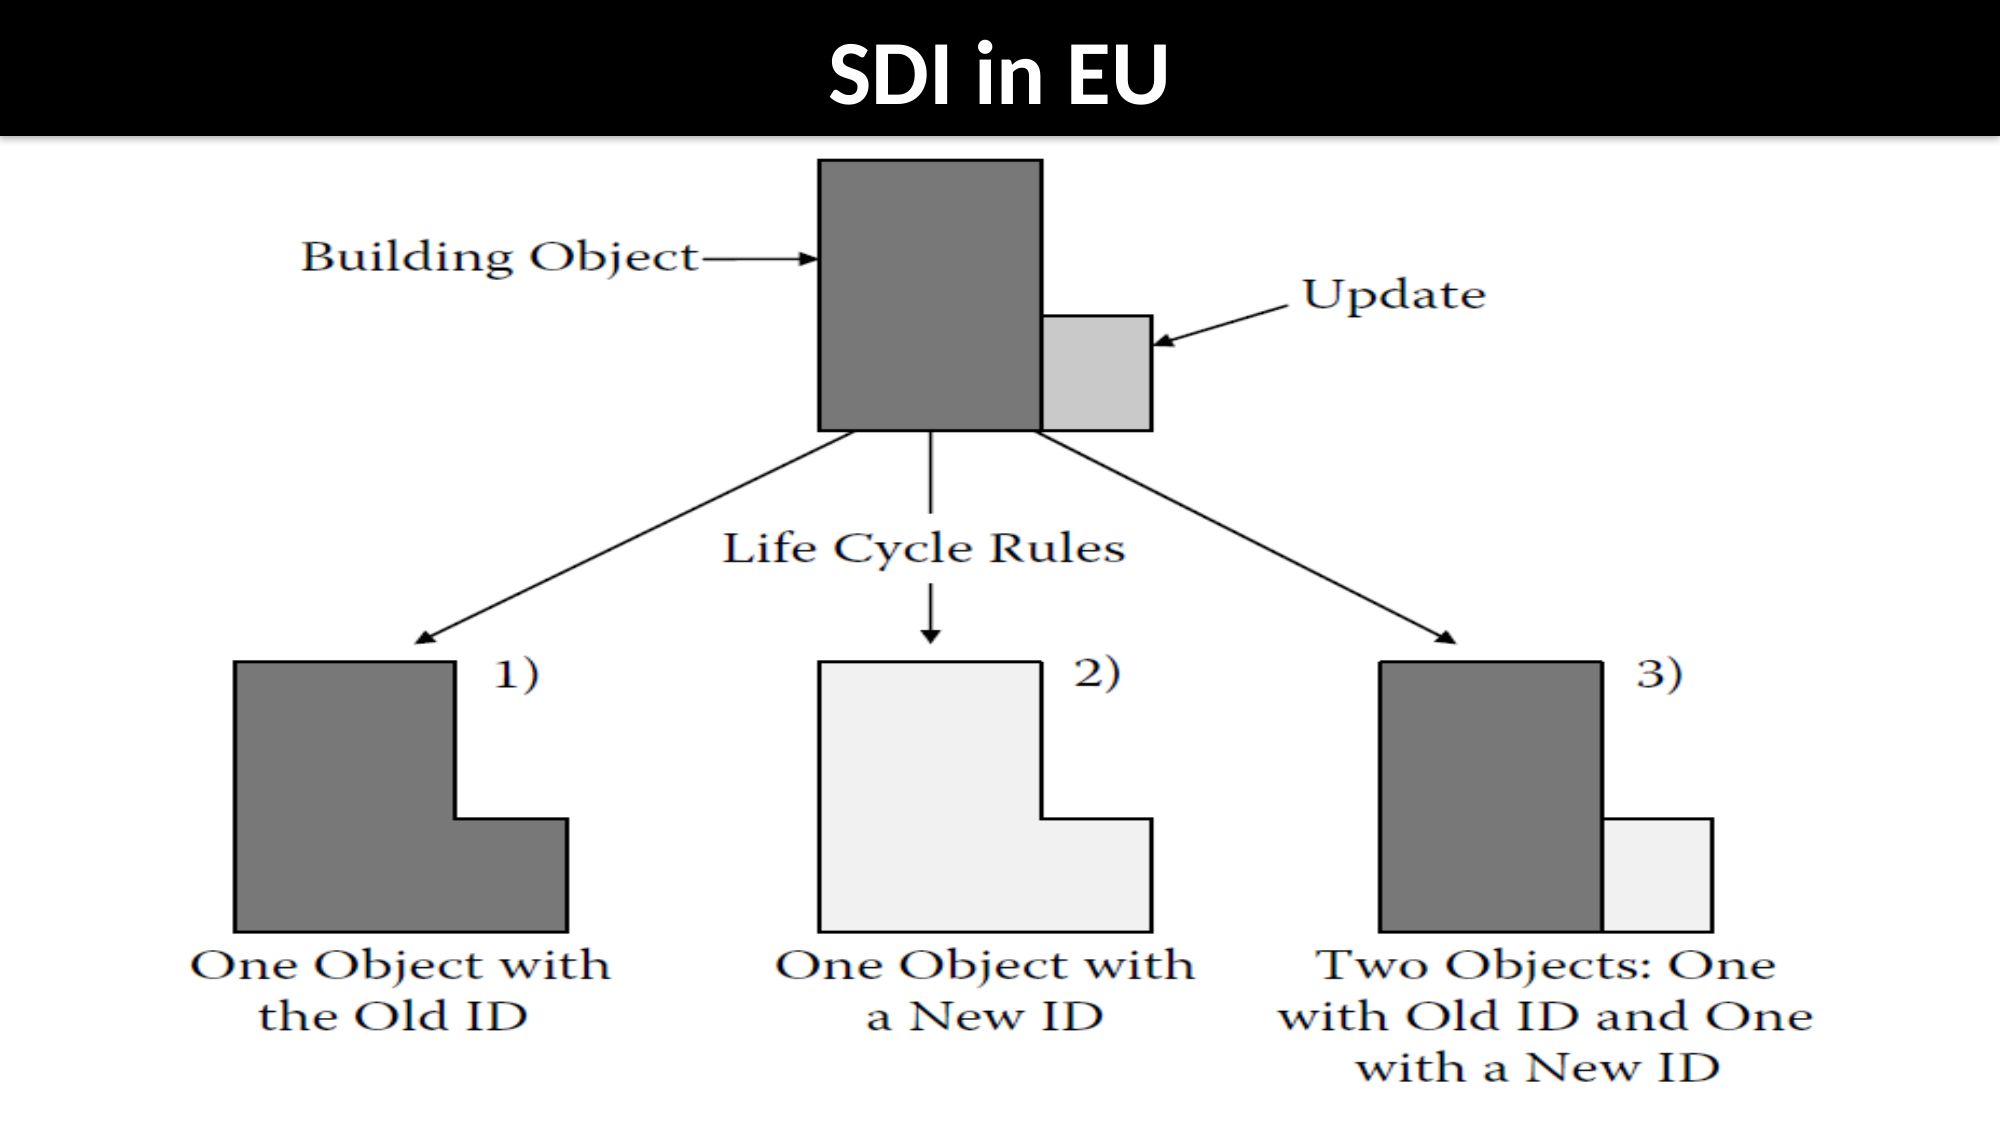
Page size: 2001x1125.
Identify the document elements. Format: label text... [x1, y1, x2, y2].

title SDI in EU [0, 0, 2000, 136]
picture [172, 153, 1828, 1095]
